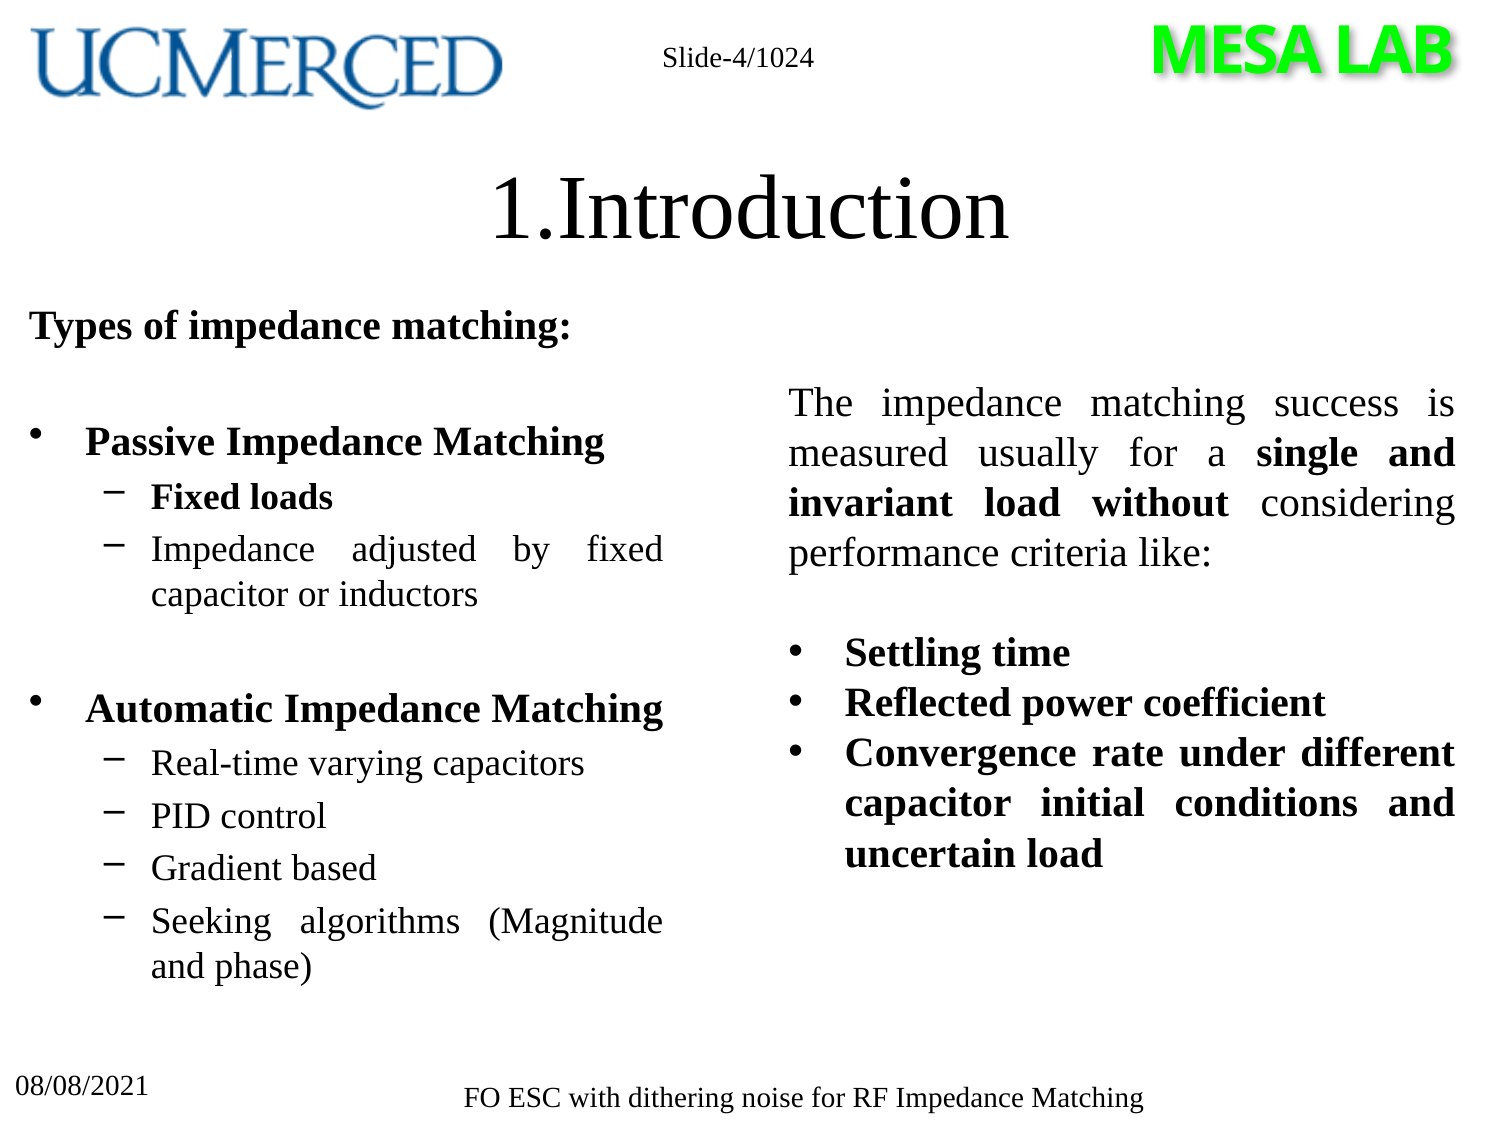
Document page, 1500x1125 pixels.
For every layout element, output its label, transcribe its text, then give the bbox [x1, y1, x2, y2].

title 1.Introduction [0, 125, 1500, 279]
slide_number Slide-4/1024 [548, 30, 928, 103]
list Types of impedance matching: Passive Impedance Matching Fixed loads Impedance adjusted by fixed capacitor or inductors Automatic Impedance Matching Real-time varying capacitors PID control Gradient based Seeking algorithms (Magnitude and phase) [13, 289, 680, 1027]
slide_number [0, 1058, 313, 1125]
picture [20, 16, 514, 125]
footer FO ESC with dithering noise for RF Impedance Matching [284, 1070, 1324, 1125]
